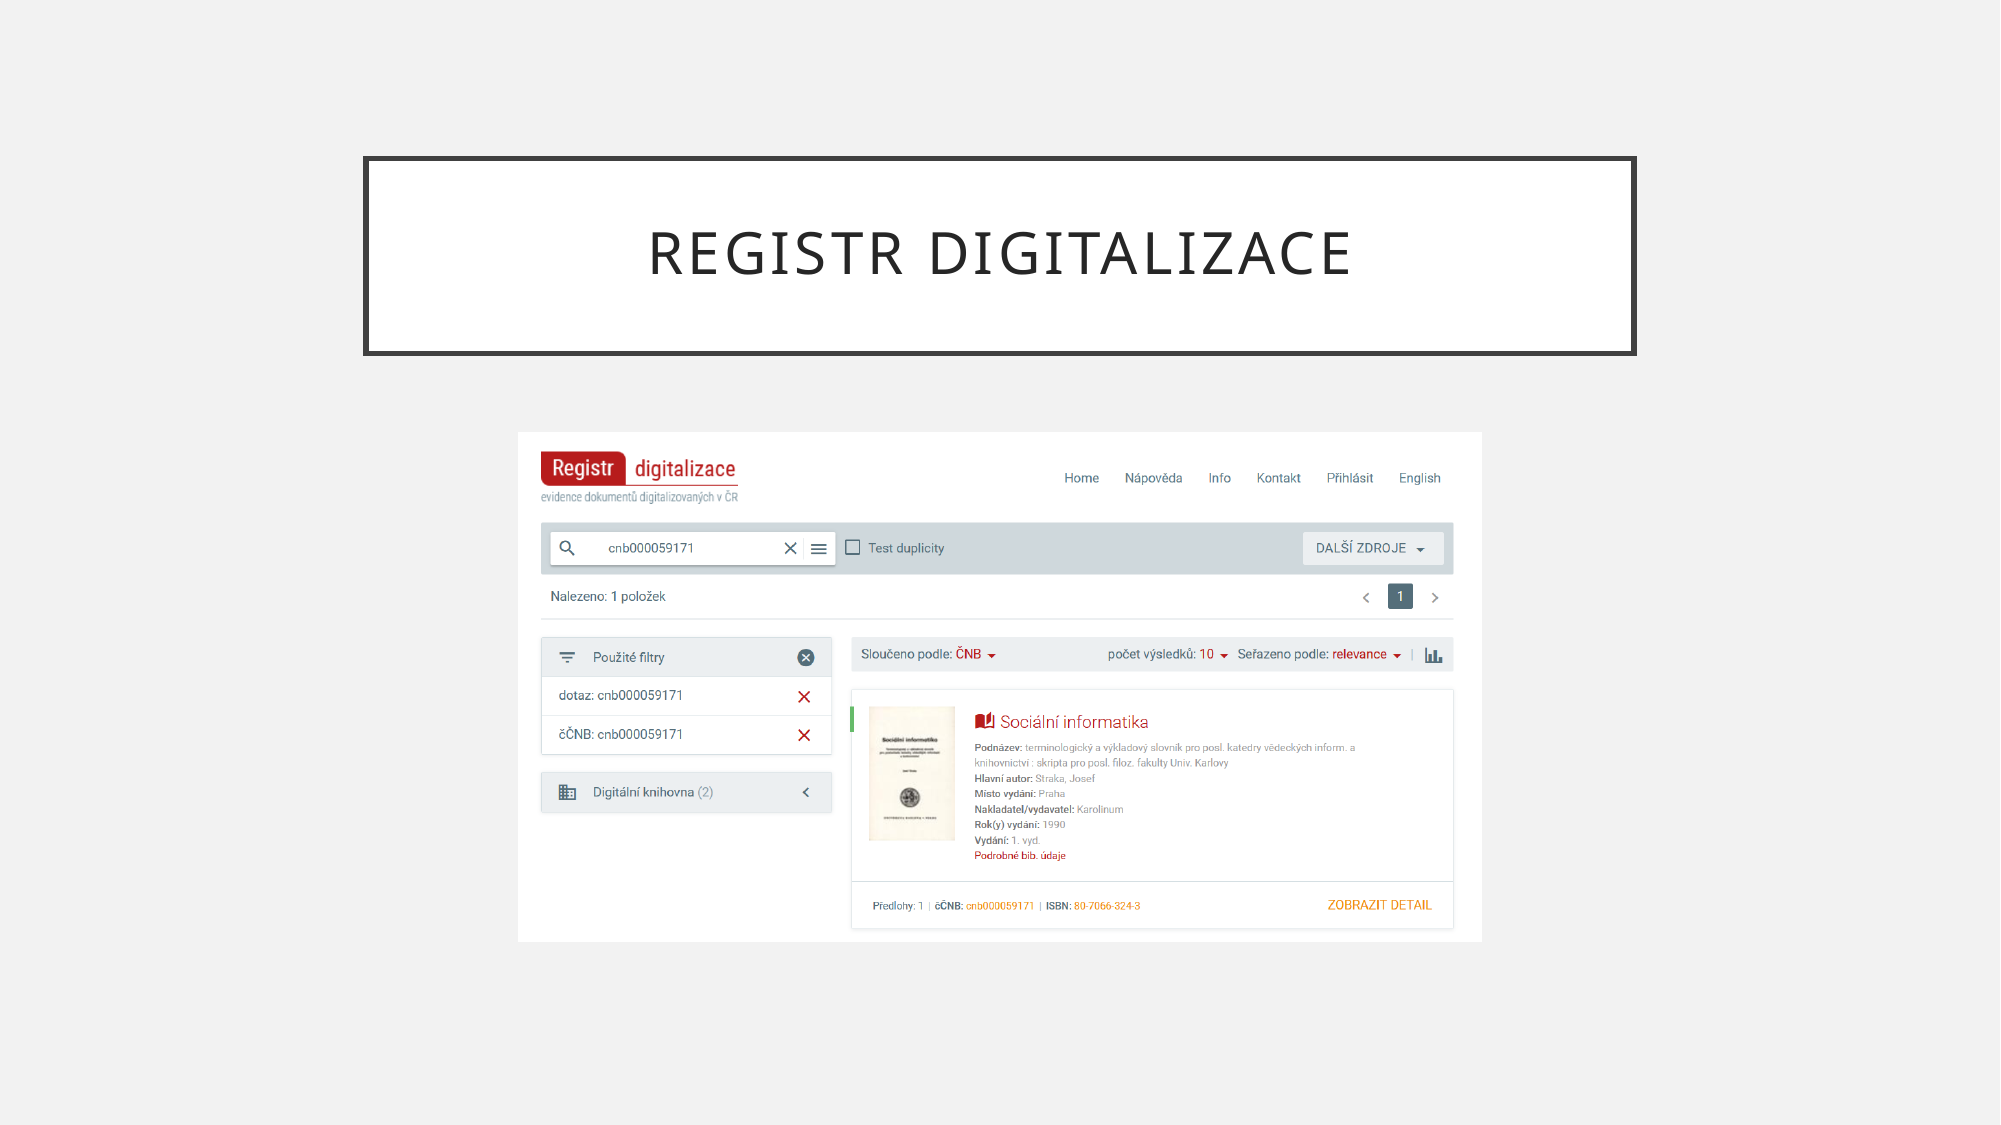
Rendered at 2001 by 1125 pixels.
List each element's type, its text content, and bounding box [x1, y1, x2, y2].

title Registr digitalizace [363, 156, 1637, 356]
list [518, 432, 1482, 942]
